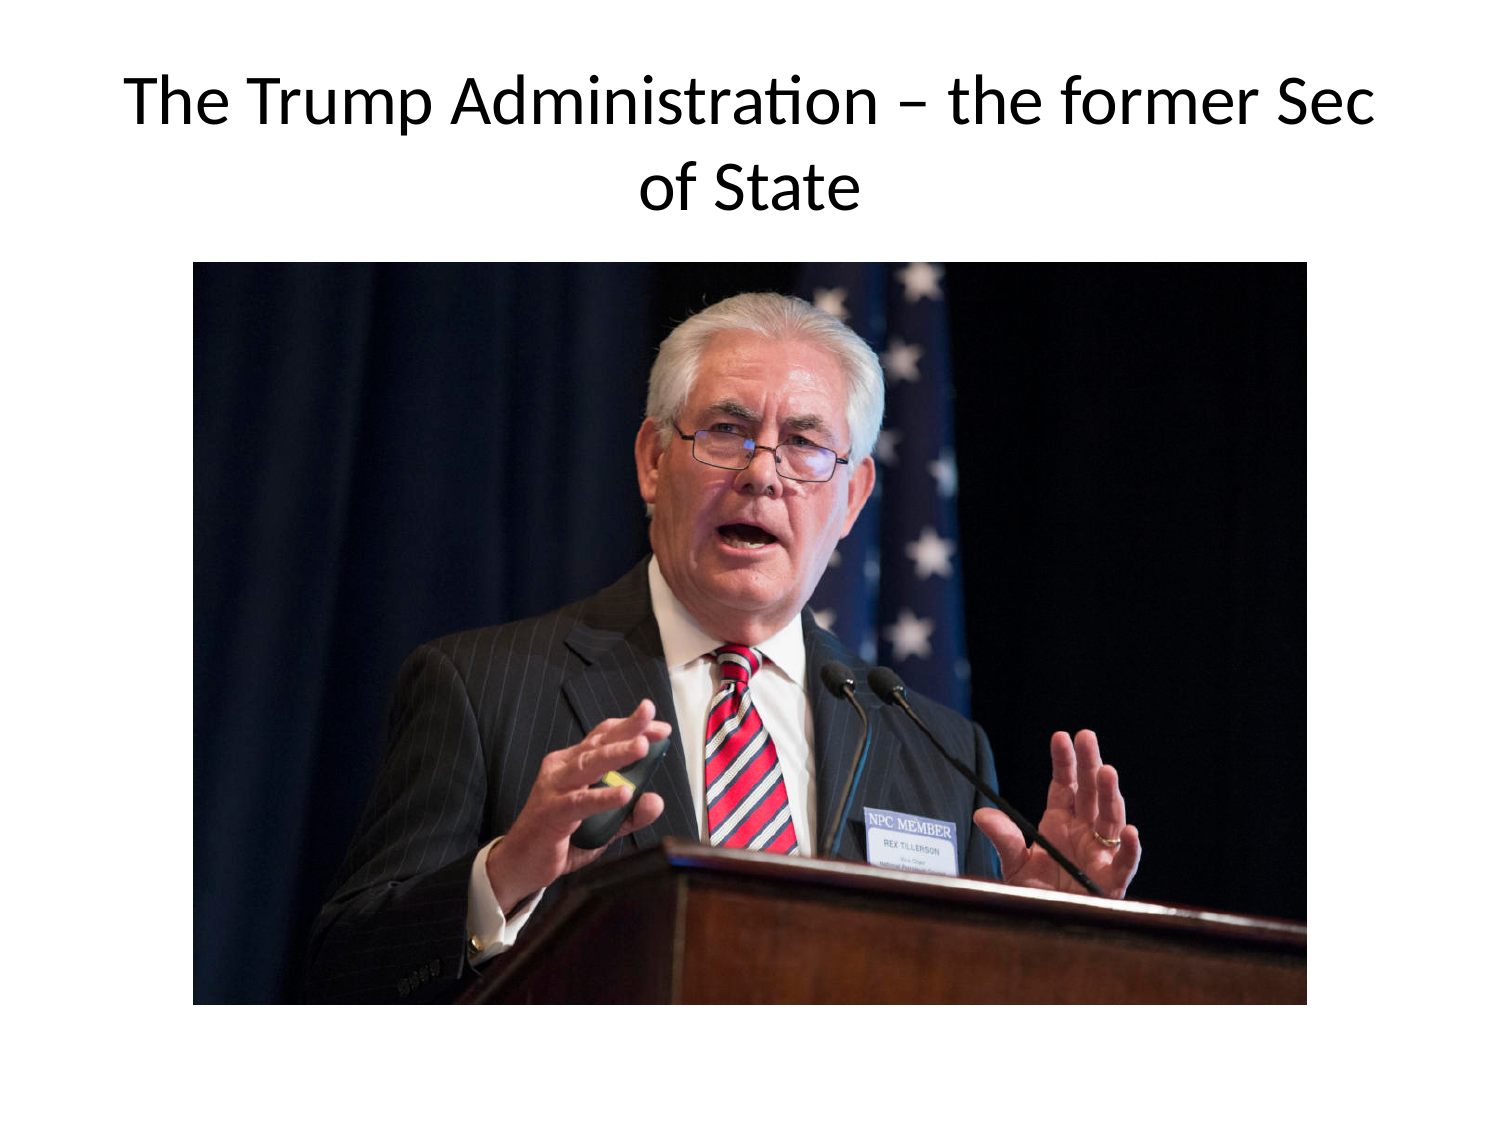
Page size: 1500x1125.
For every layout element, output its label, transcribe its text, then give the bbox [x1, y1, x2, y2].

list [192, 262, 1307, 1006]
title The Trump Administration – the former Sec of State [75, 45, 1425, 233]
